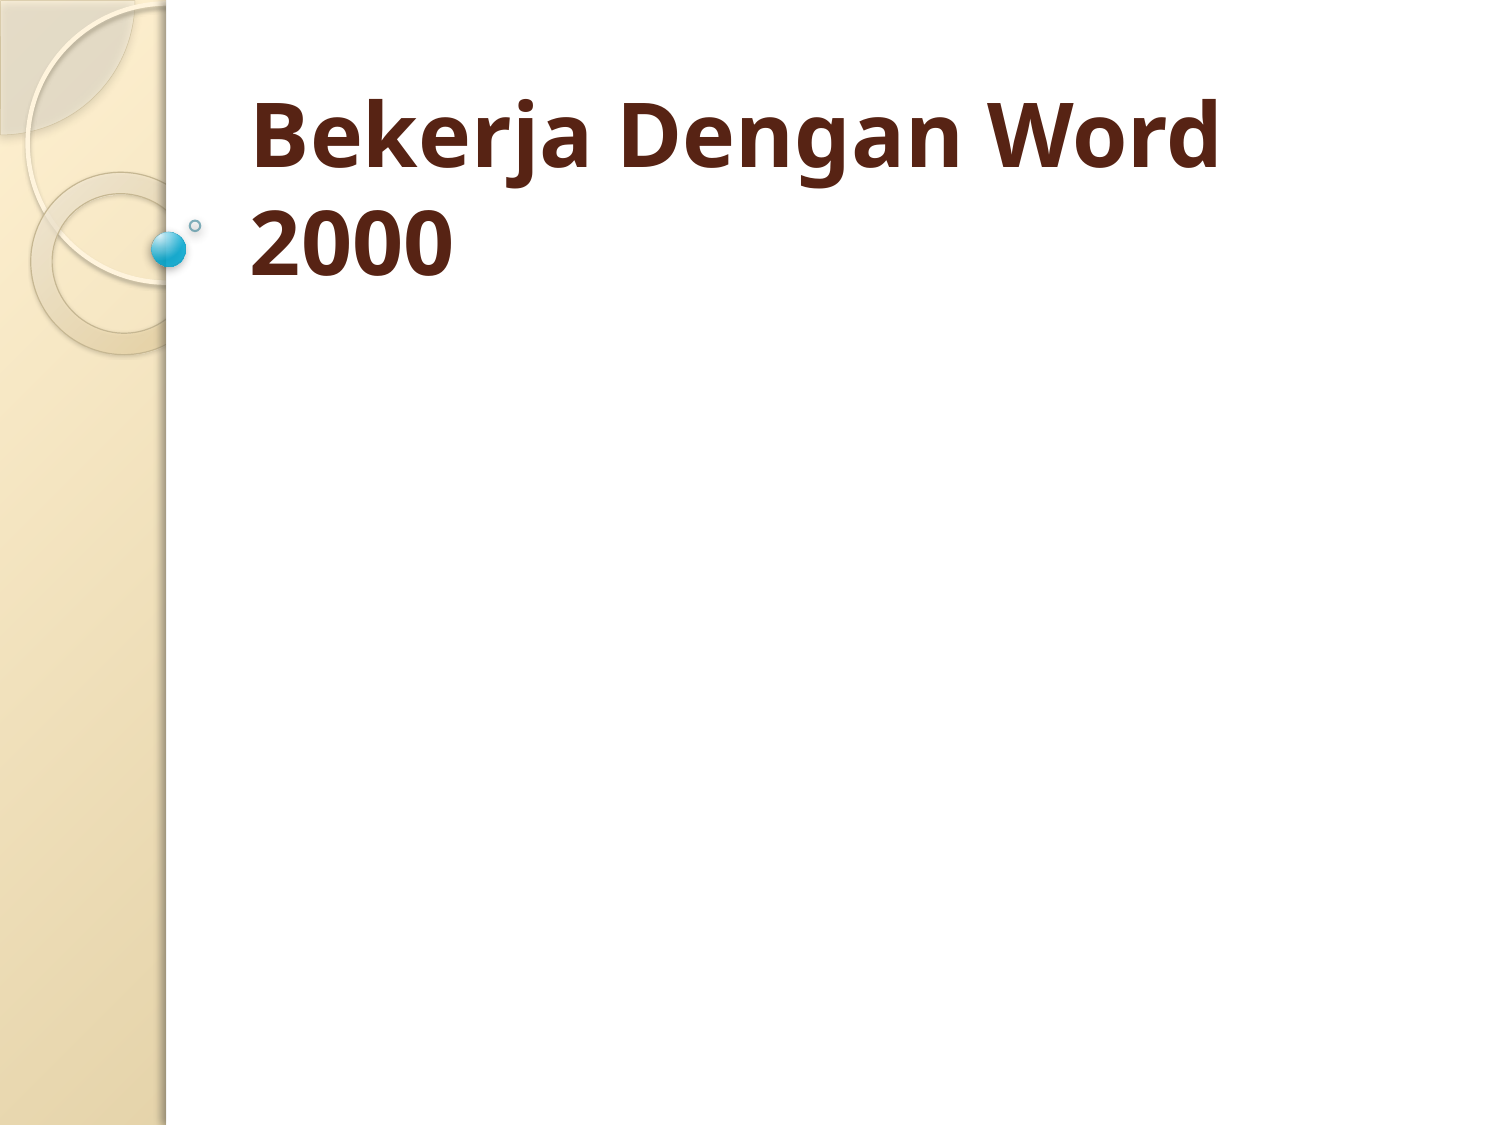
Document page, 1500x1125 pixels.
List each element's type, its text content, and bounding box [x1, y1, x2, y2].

title Bekerja Dengan Word 2000 [234, 59, 1450, 301]
